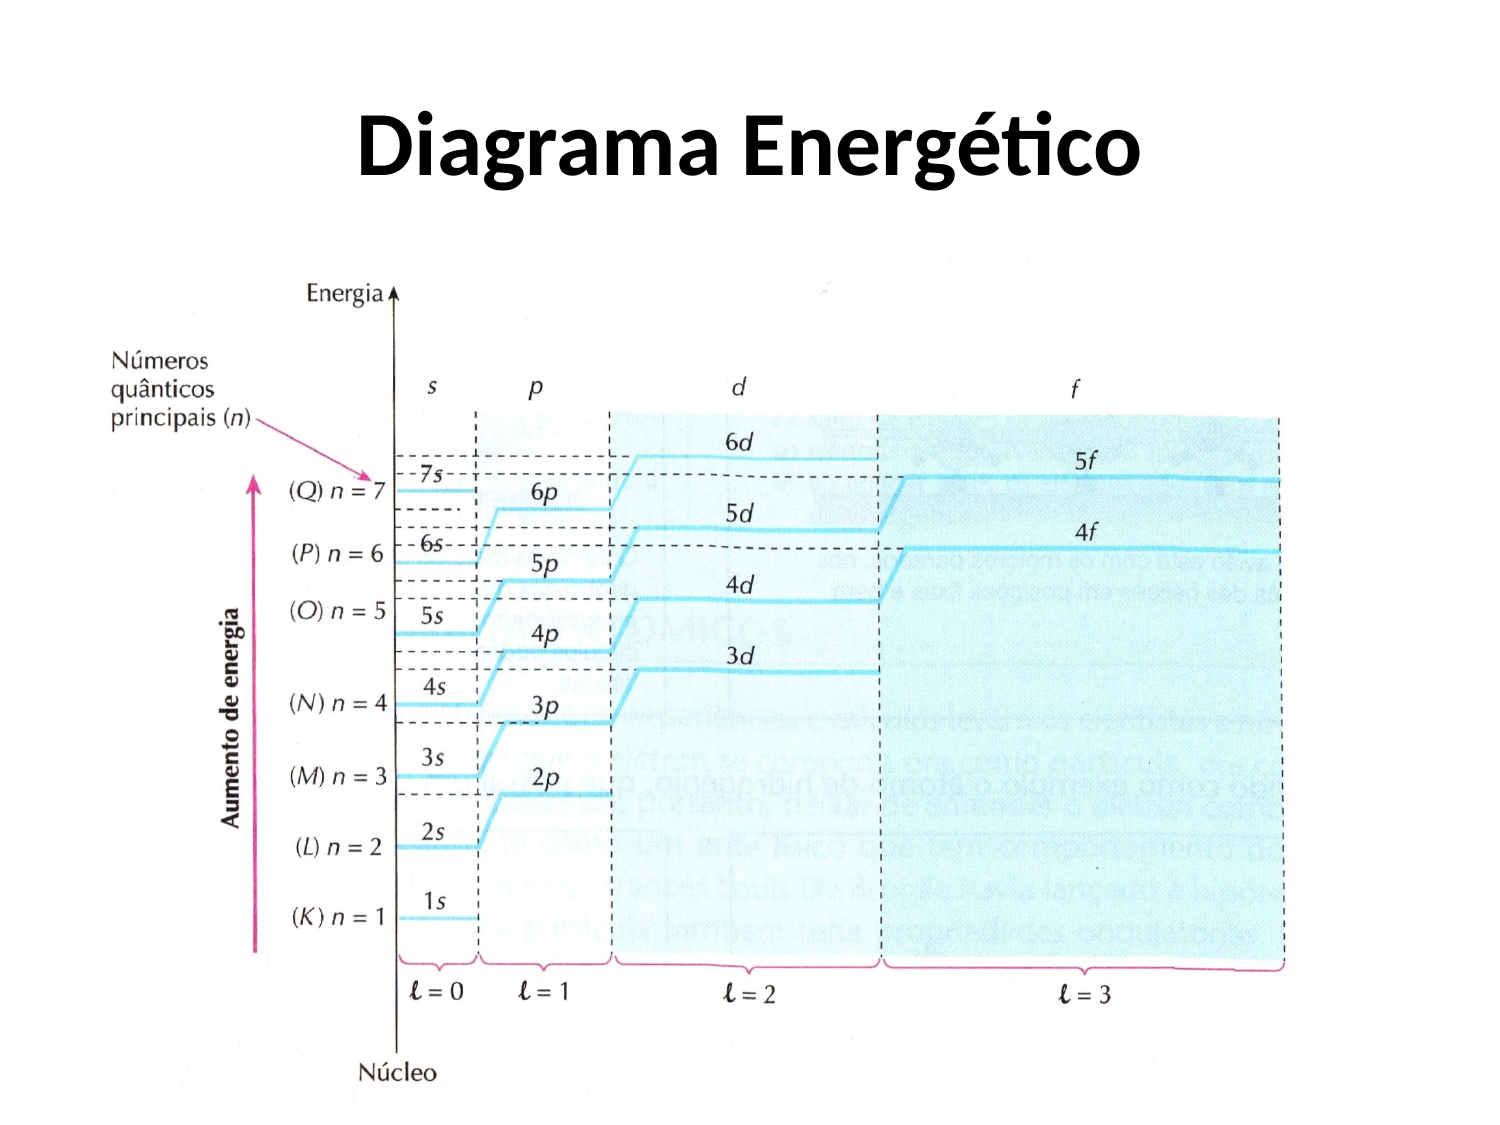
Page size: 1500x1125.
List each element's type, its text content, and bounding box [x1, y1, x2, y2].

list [76, 245, 1358, 1125]
title Diagrama Energético [75, 45, 1425, 233]
